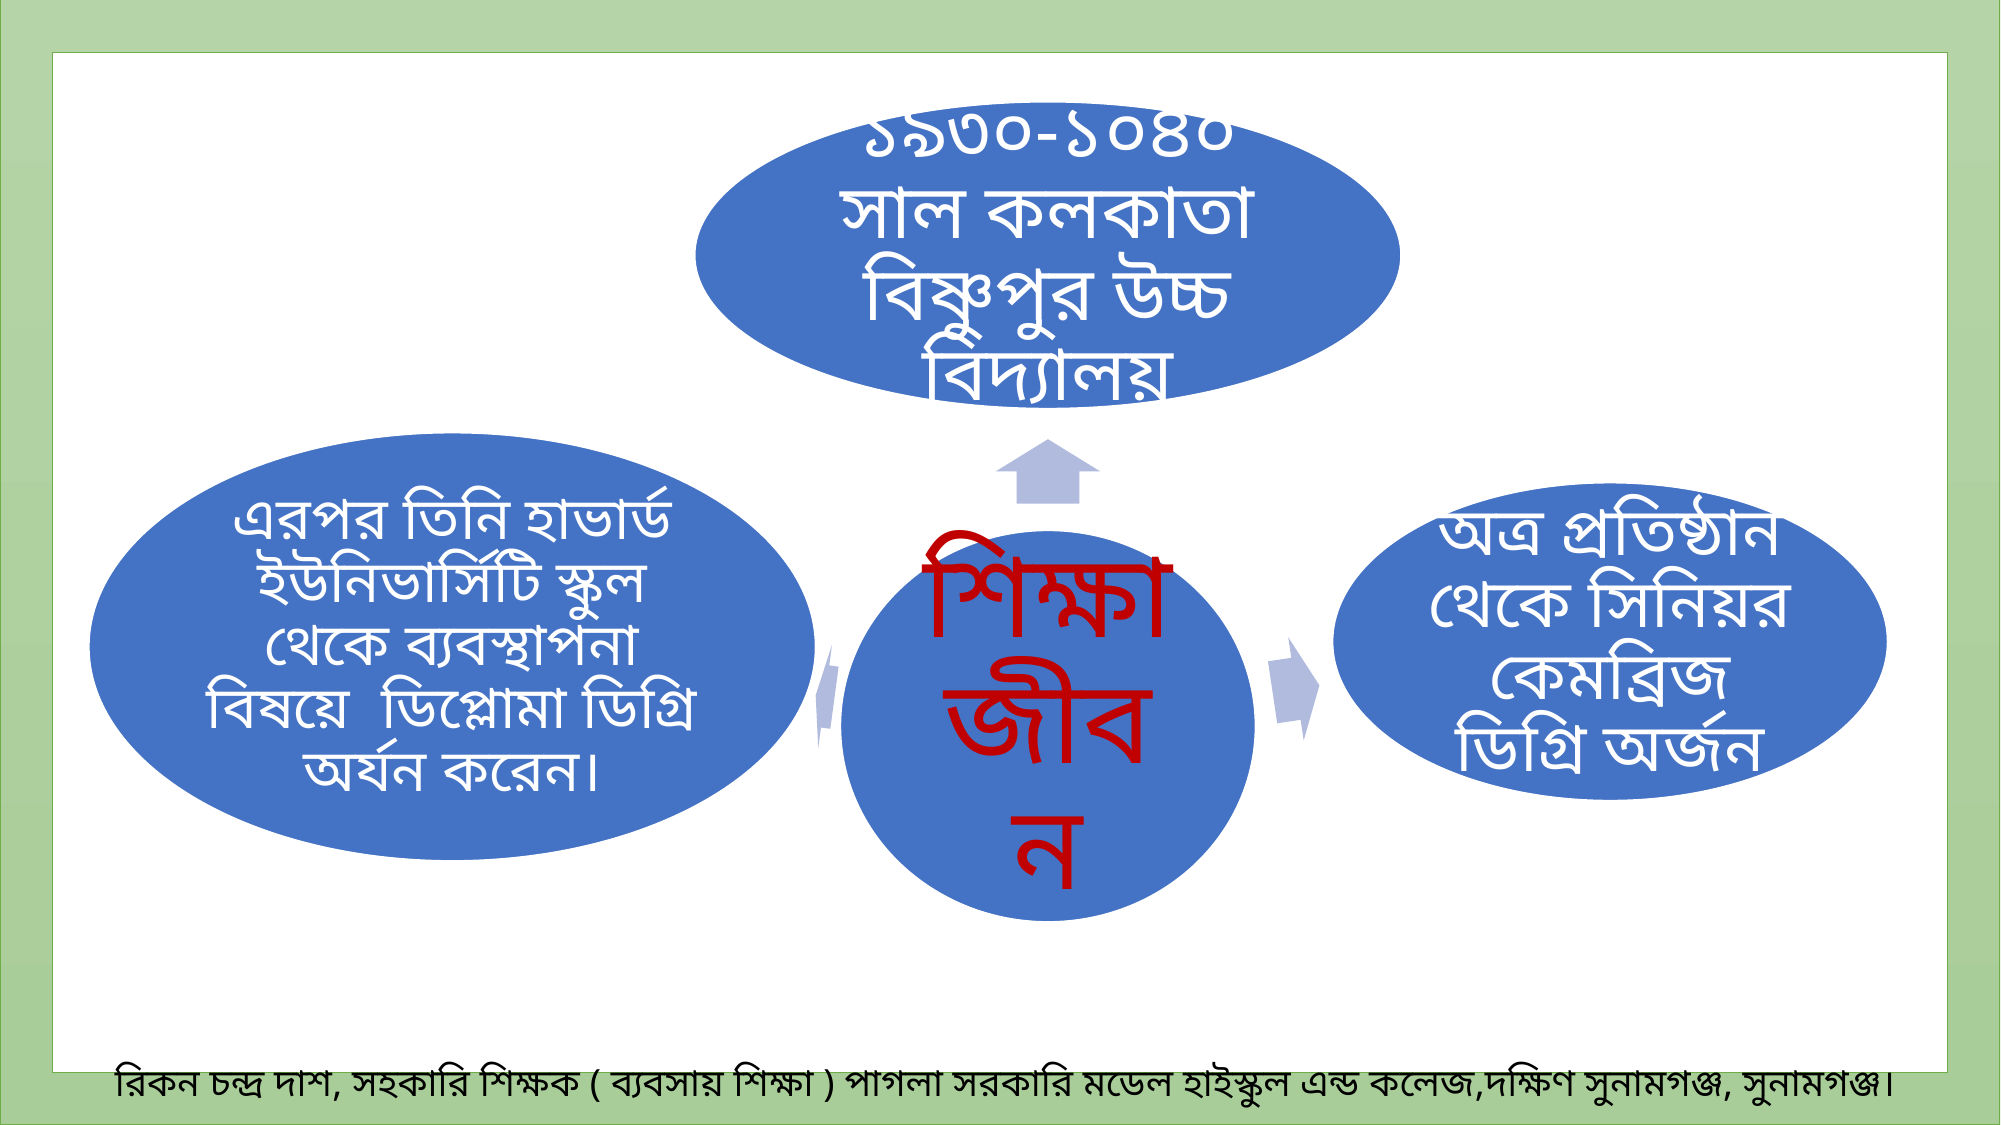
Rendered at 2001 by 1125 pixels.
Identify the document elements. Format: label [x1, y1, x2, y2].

text_box [76, 52, 1911, 1007]
